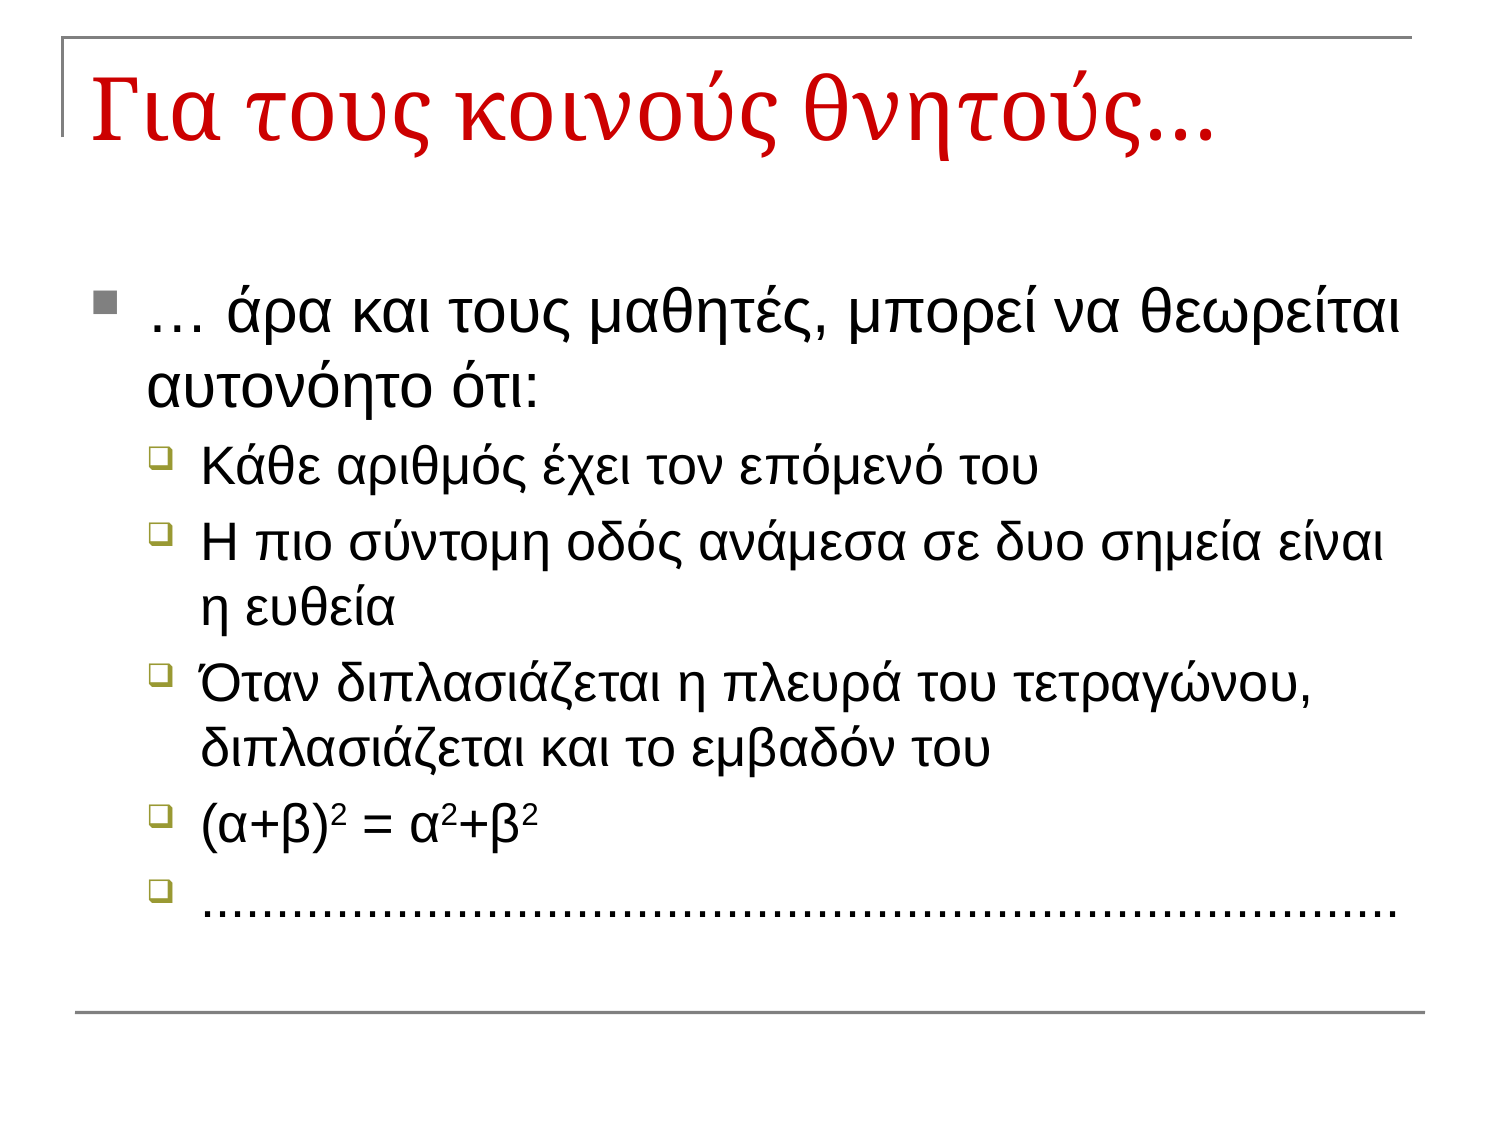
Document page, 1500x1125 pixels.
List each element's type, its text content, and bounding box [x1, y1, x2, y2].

title Για τους κοινούς θνητούς… [74, 45, 1426, 233]
list … άρα και τους μαθητές, μπορεί να θεωρείται αυτονόητο ότι: Κάθε αριθμός έχει τον επόμενό του Η πιο σύντομη οδός ανάμεσα σε δυο σημεία είναι η ευθεία Όταν διπλασιάζεται η πλευρά του τετραγώνου, διπλασιάζεται και το εμβαδόν του (α+β)2 = α2+β2 ................................................................................ [74, 262, 1426, 1006]
